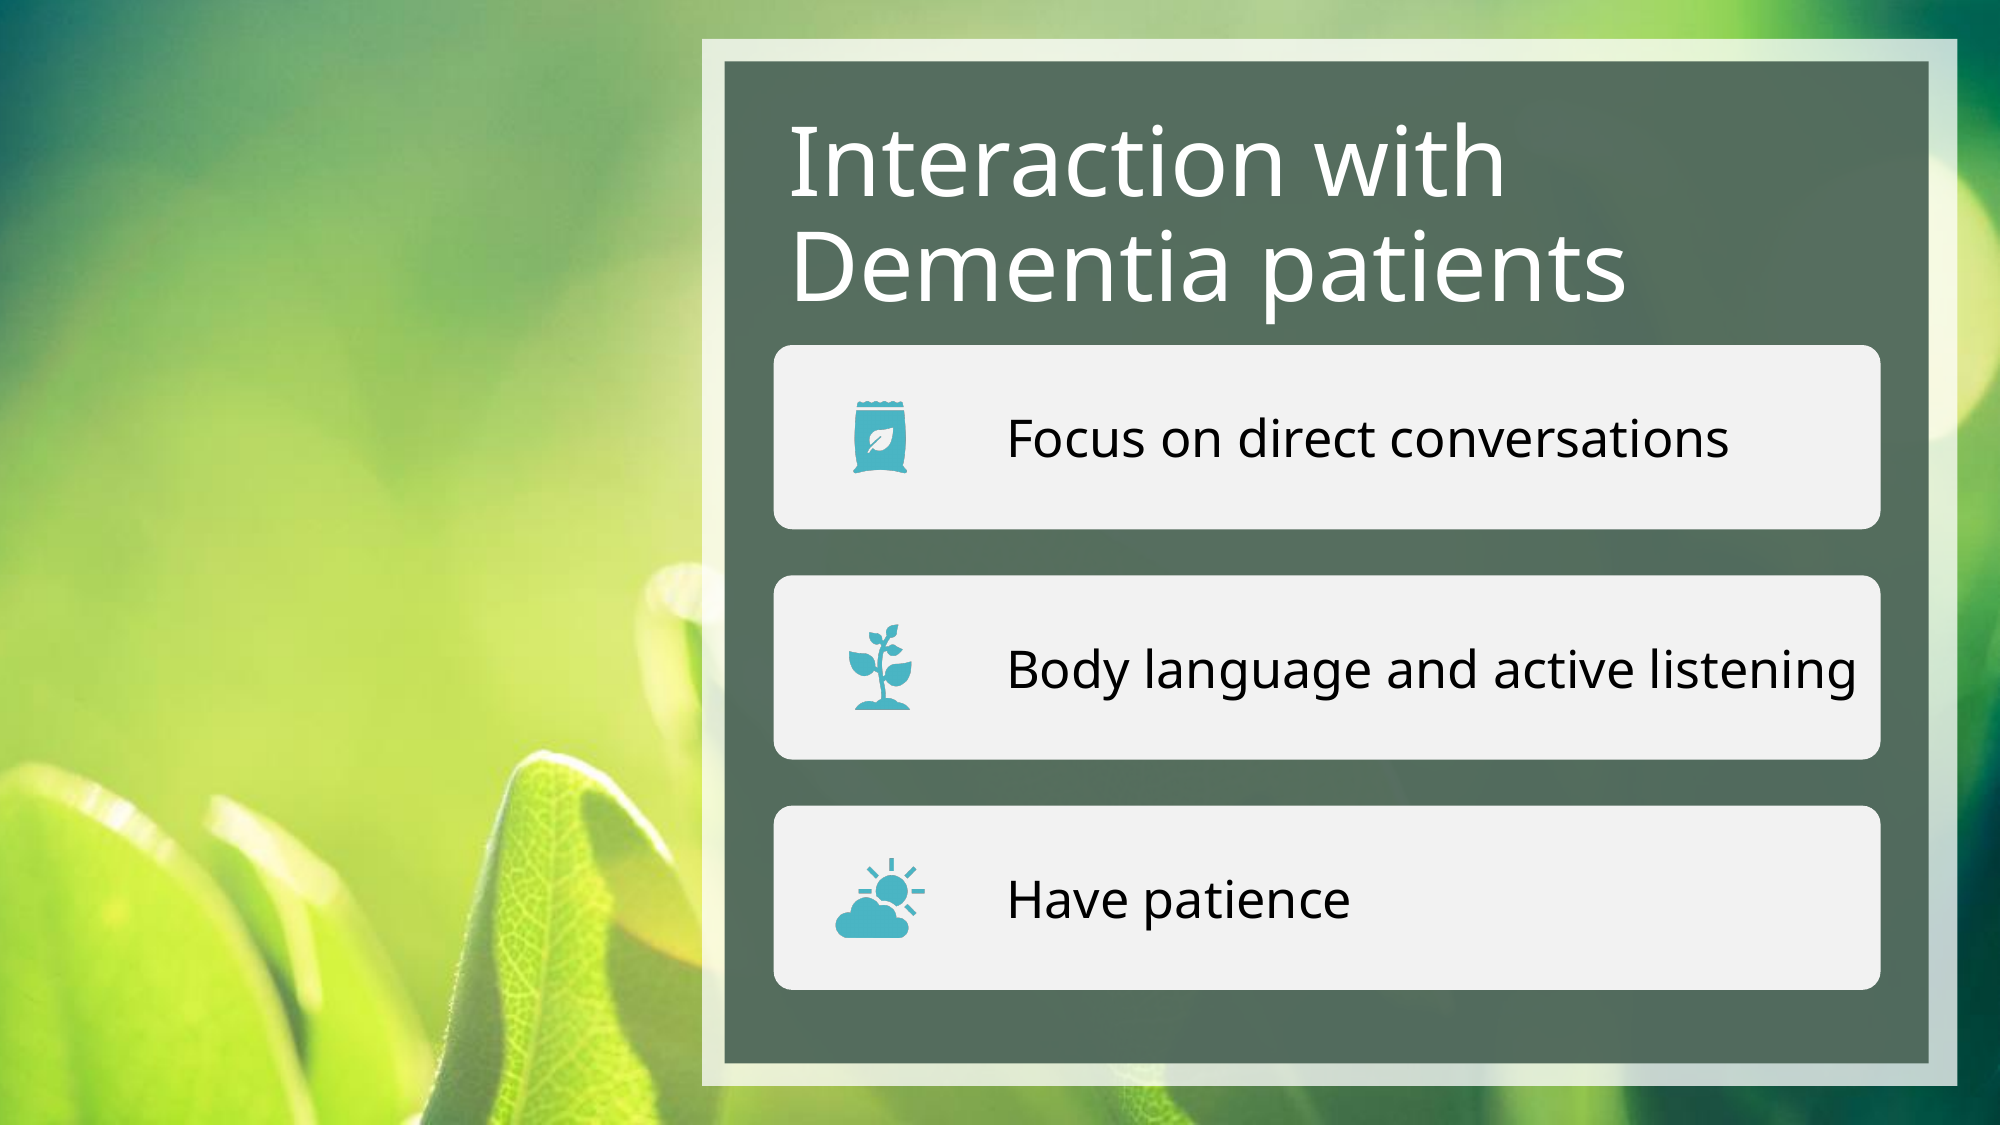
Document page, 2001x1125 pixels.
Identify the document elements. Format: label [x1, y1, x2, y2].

picture [0, 0, 2000, 1125]
list [773, 344, 1881, 990]
